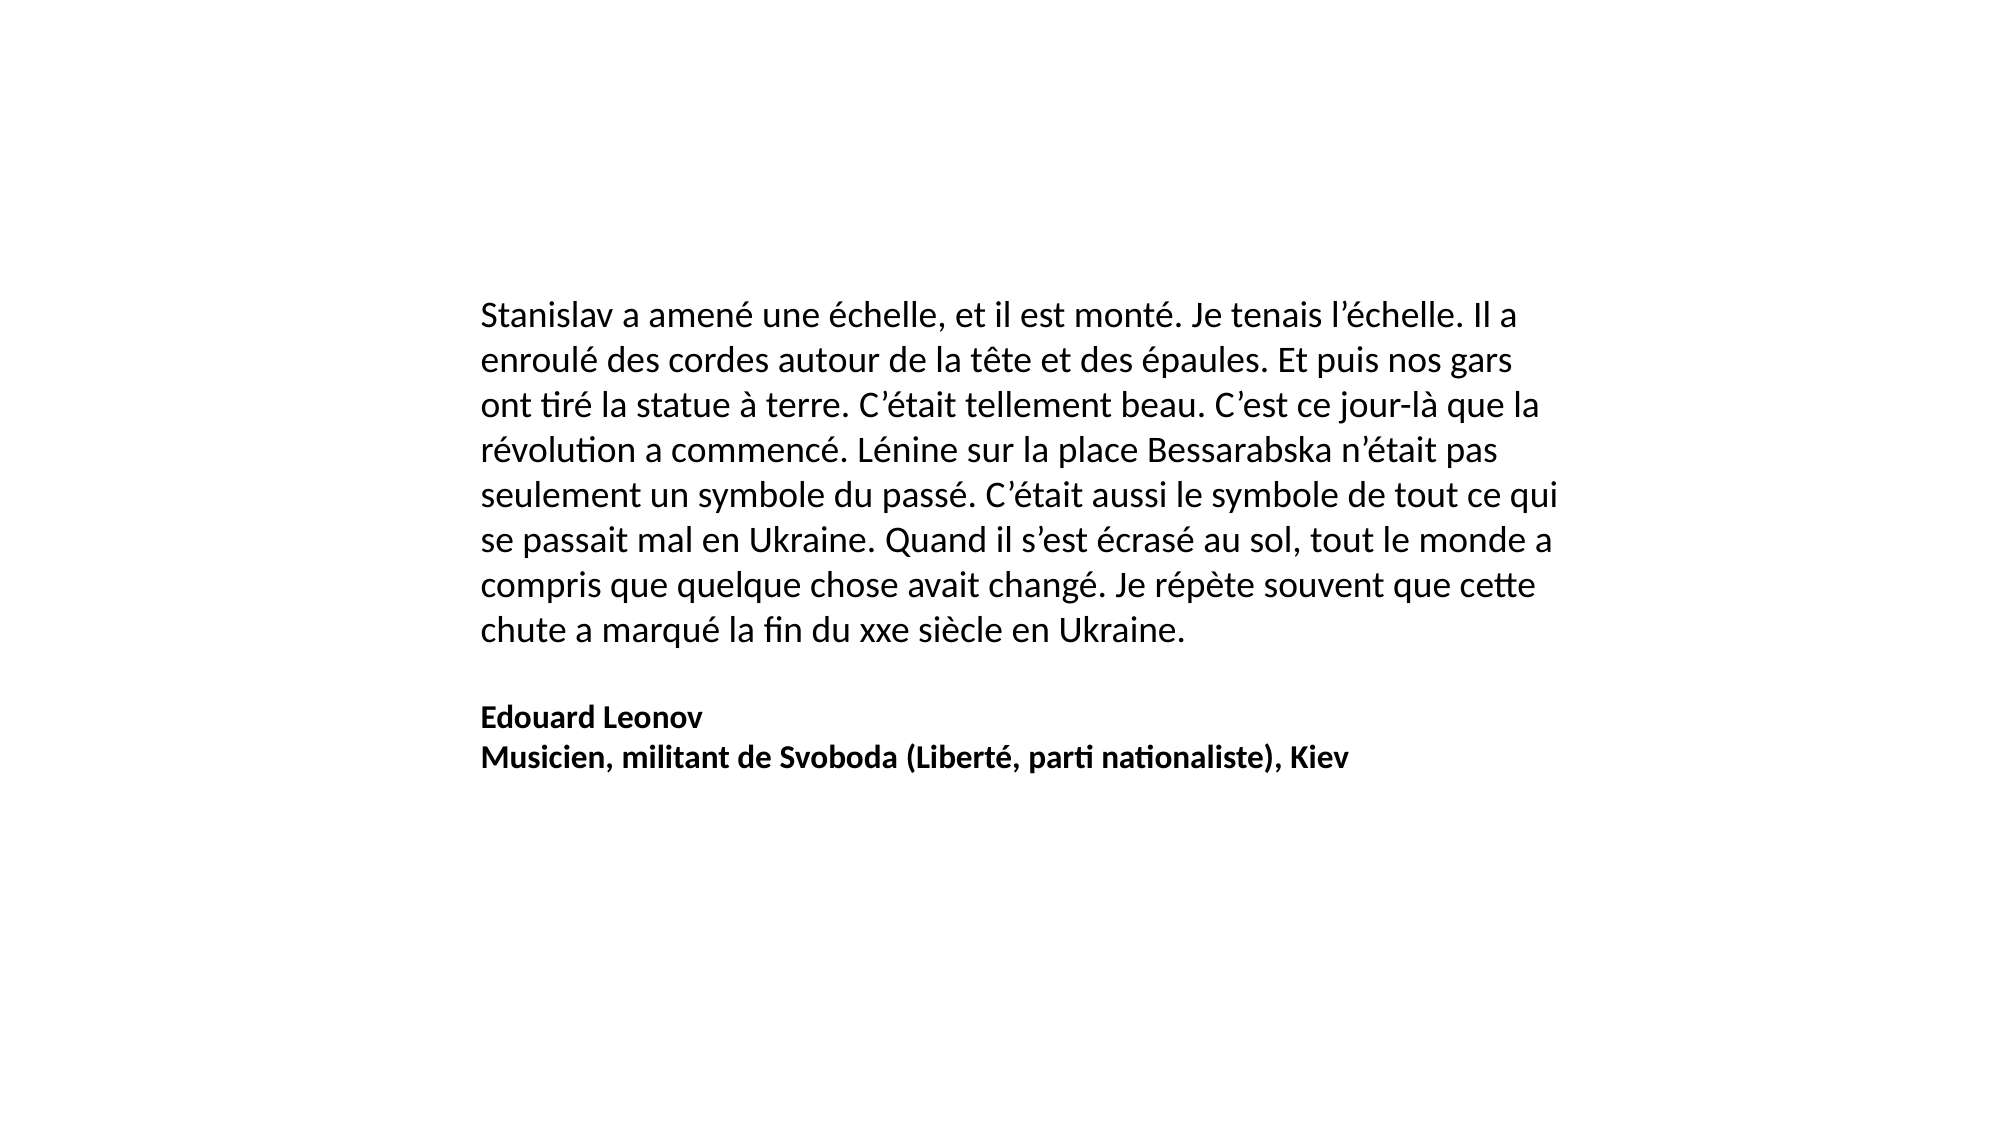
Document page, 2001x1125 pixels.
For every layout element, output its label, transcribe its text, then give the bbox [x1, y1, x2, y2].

text_box Stanislav a amené une échelle, et il est monté. Je tenais l’échelle. Il a enroulé des cordes autour de la tête et des épaules. Et puis nos gars ont tiré la statue à terre. C’était tellement beau. C’est ce jour-là que la révolution a commencé. Lénine sur la place Bessarabska n’était pas seulement un symbole du passé. C’était aussi le symbole de tout ce qui se passait mal en Ukraine. Quand il s’est écrasé au sol, tout le monde a compris que quelque chose avait changé. Je répète souvent que cette chute a marqué la fin du xxe siècle en Ukraine. Edouard Leonov Musicien, militant de Svoboda (Liberté, parti nationaliste), Kiev [465, 282, 1582, 783]
